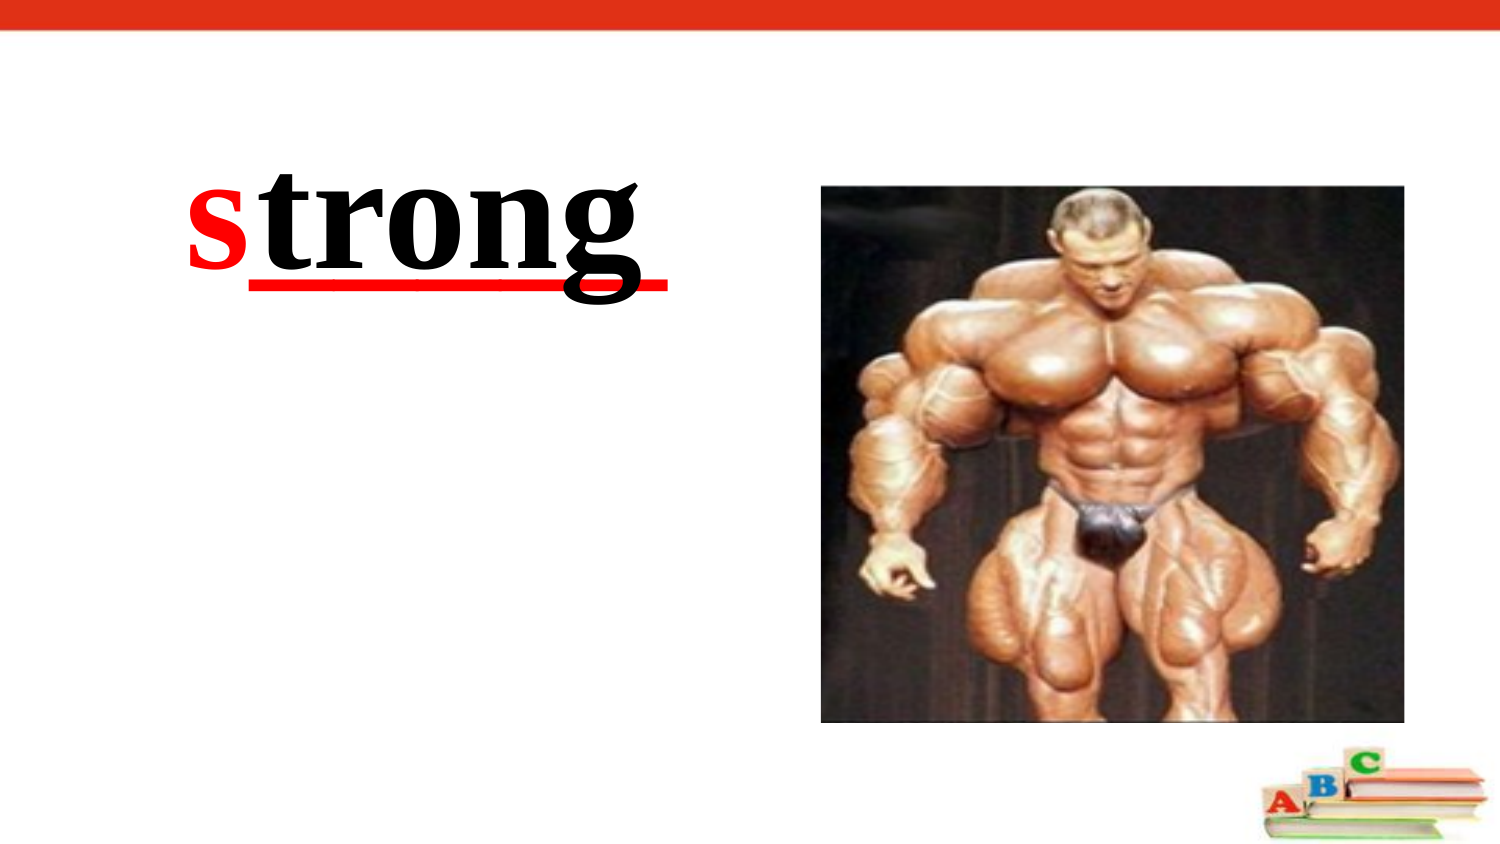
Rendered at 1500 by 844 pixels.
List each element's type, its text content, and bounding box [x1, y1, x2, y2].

text_box s_____ [171, 94, 242, 309]
picture [0, 0, 1500, 844]
text_box trong [242, 94, 738, 309]
